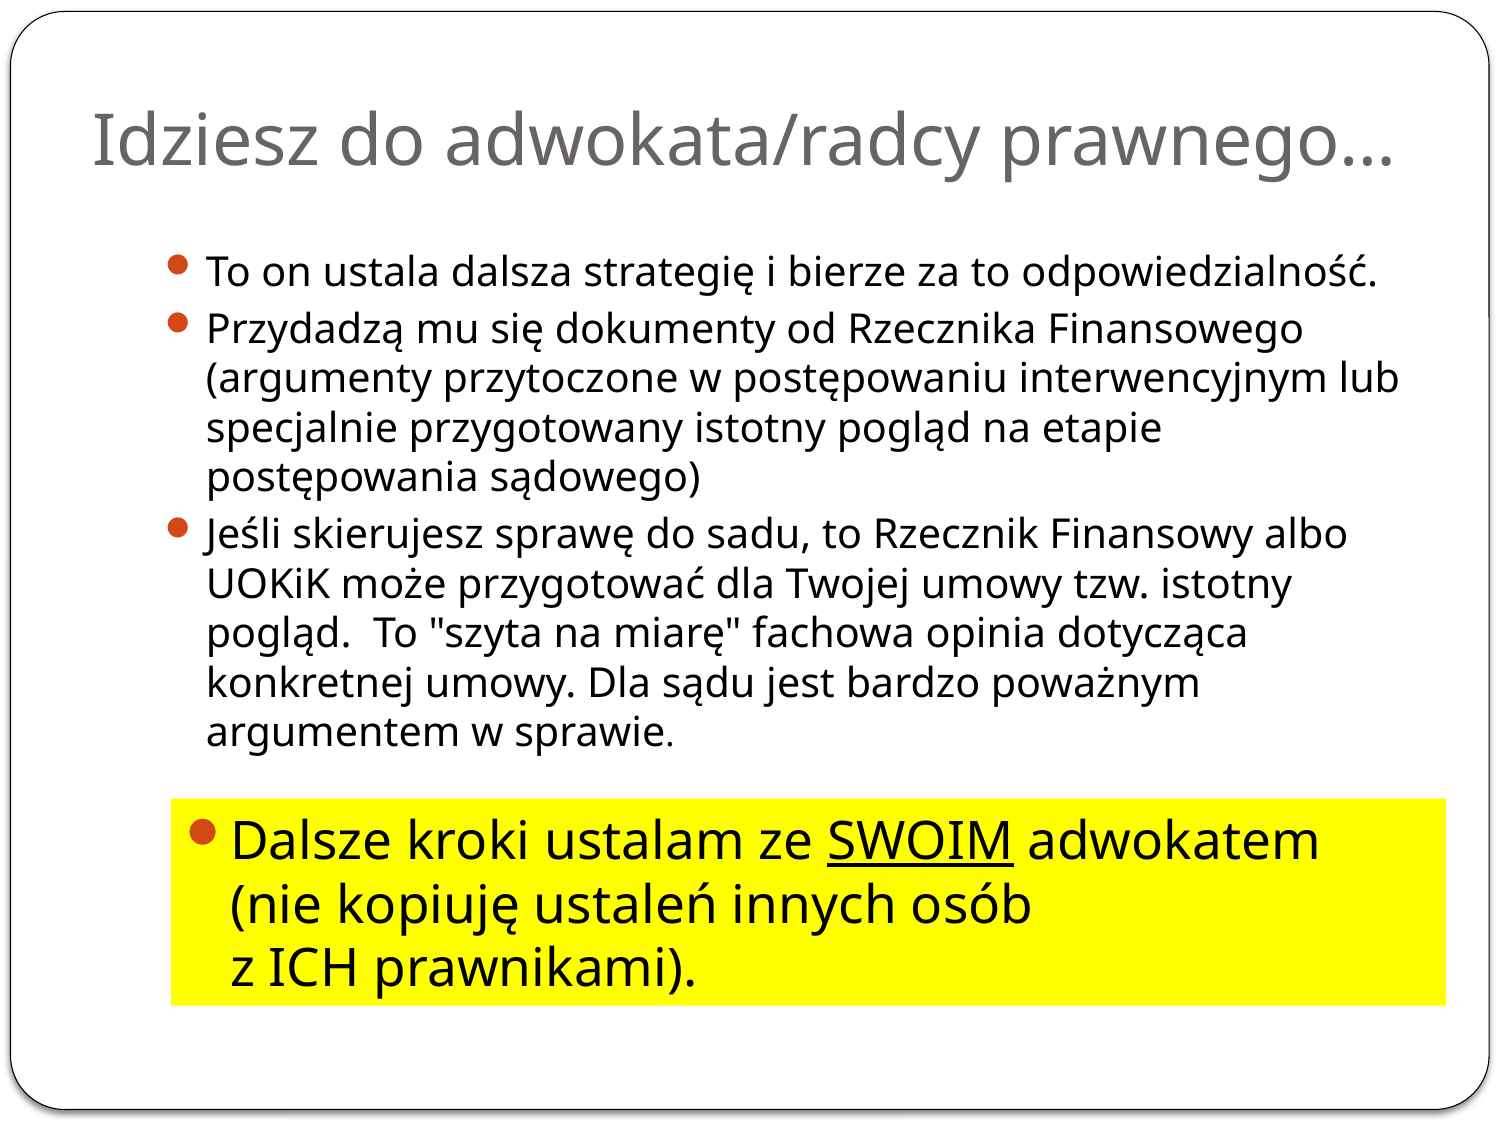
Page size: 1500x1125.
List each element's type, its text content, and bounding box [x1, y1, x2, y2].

text_box Dalsze kroki ustalam ze SWOIM adwokatem (nie kopiuję ustaleń innych osób z ICH prawnikami). [171, 798, 1447, 1006]
list To on ustala dalsza strategię i bierze za to odpowiedzialność. Przydadzą mu się dokumenty od Rzecznika Finansowego (argumenty przytoczone w postępowaniu interwencyjnym lub specjalnie przygotowany istotny pogląd na etapie postępowania sądowego) Jeśli skierujesz sprawę do sadu, to Rzecznik Finansowy albo UOKiK może przygotować dla Twojej umowy tzw. istotny pogląd. To "szyta na miarę" fachowa opinia dotycząca konkretnej umowy. Dla sądu jest bardzo poważnym argumentem w sprawie. [150, 237, 1425, 799]
title Idziesz do adwokata/radcy prawnego… [77, 7, 1471, 195]
